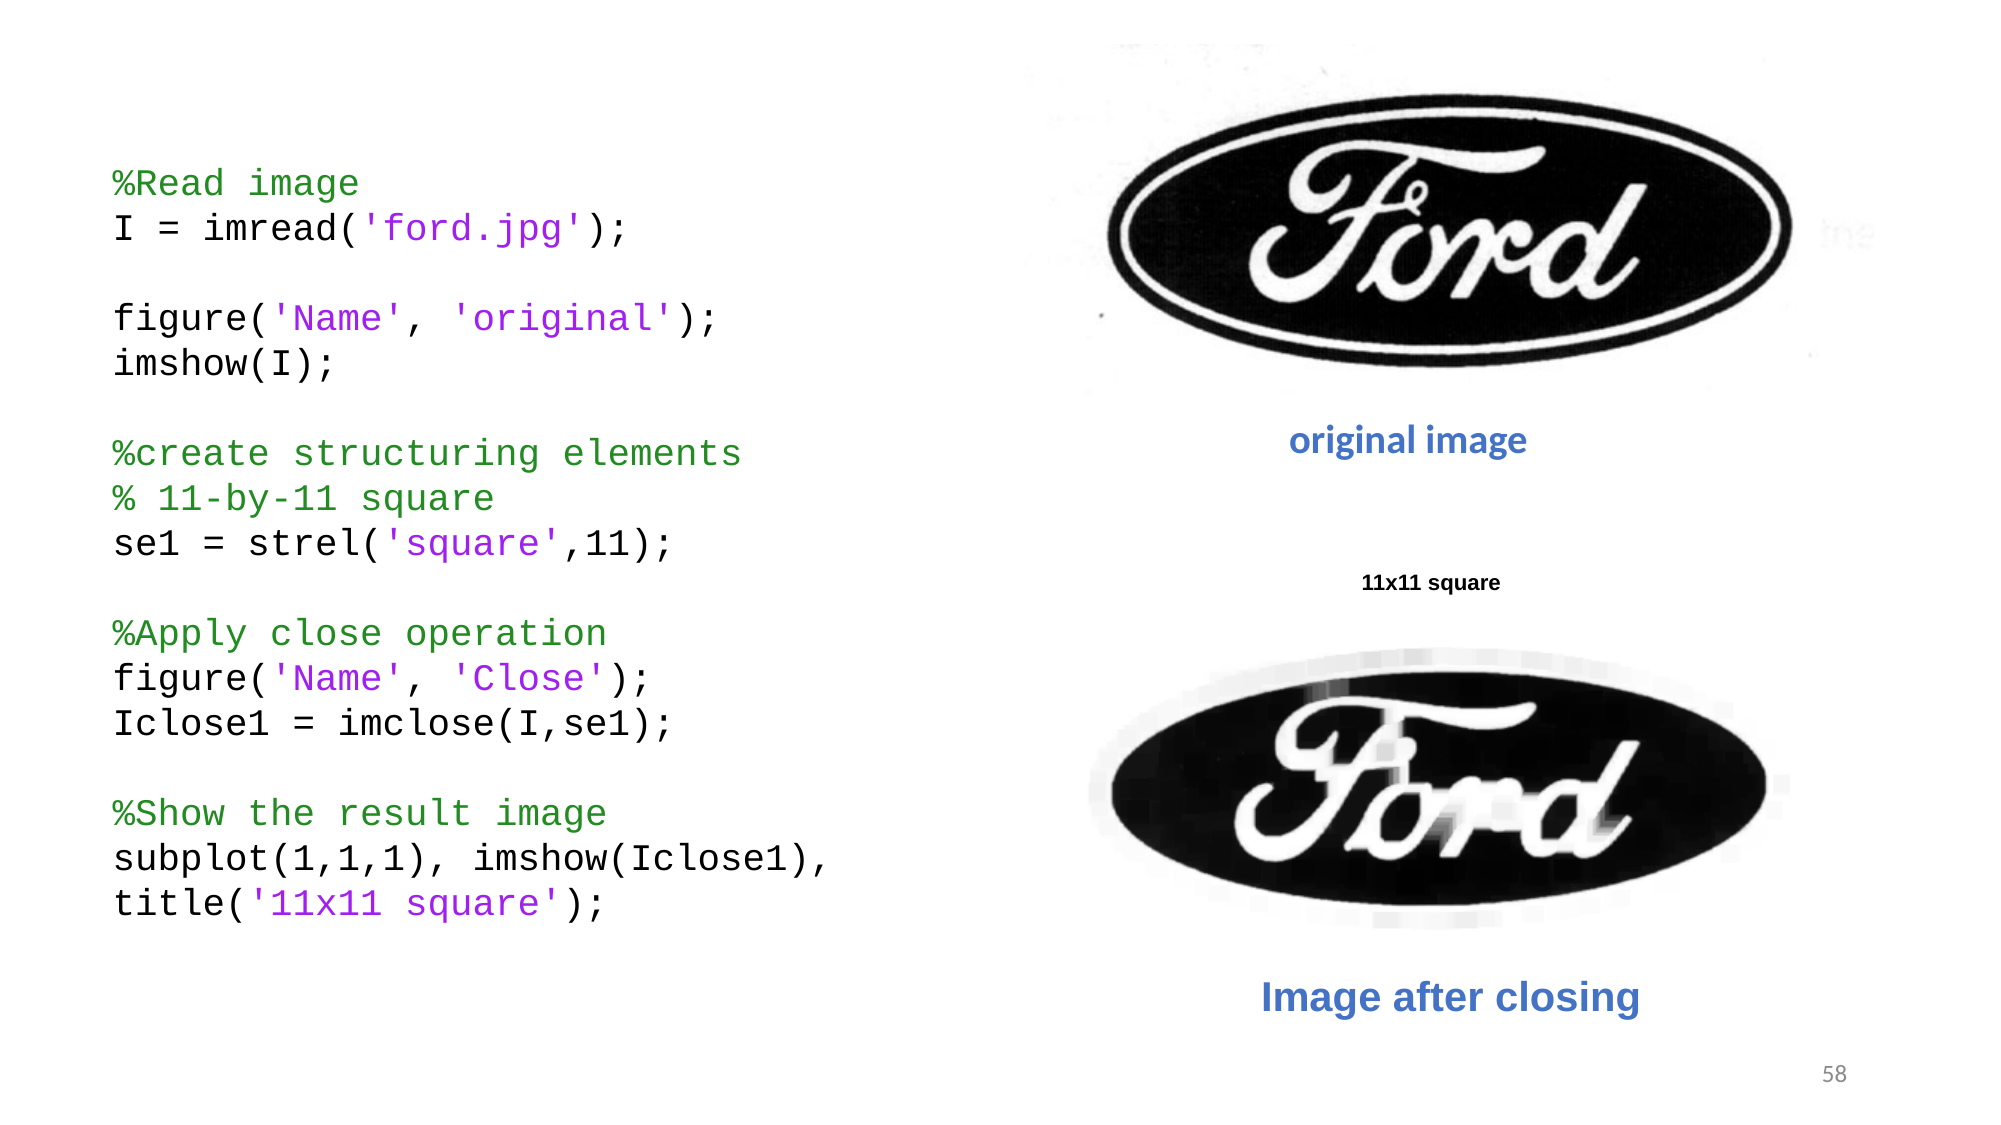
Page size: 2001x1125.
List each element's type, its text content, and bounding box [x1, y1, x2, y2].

slide_number 58 [1412, 1053, 1863, 1103]
text_box %Read image I = imread('ford.jpg'); figure('Name', 'original'); imshow(I); %create structuring elements % 11-by-11 square se1 = strel('square',11); %Apply close operation figure('Name', 'Close'); Iclose1 = imclose(I,se1); %Show the result image subplot(1,1,1), imshow(Iclose1), title('11x11 square'); [97, 150, 1098, 931]
picture [868, 553, 2000, 1053]
picture [889, 0, 2000, 490]
